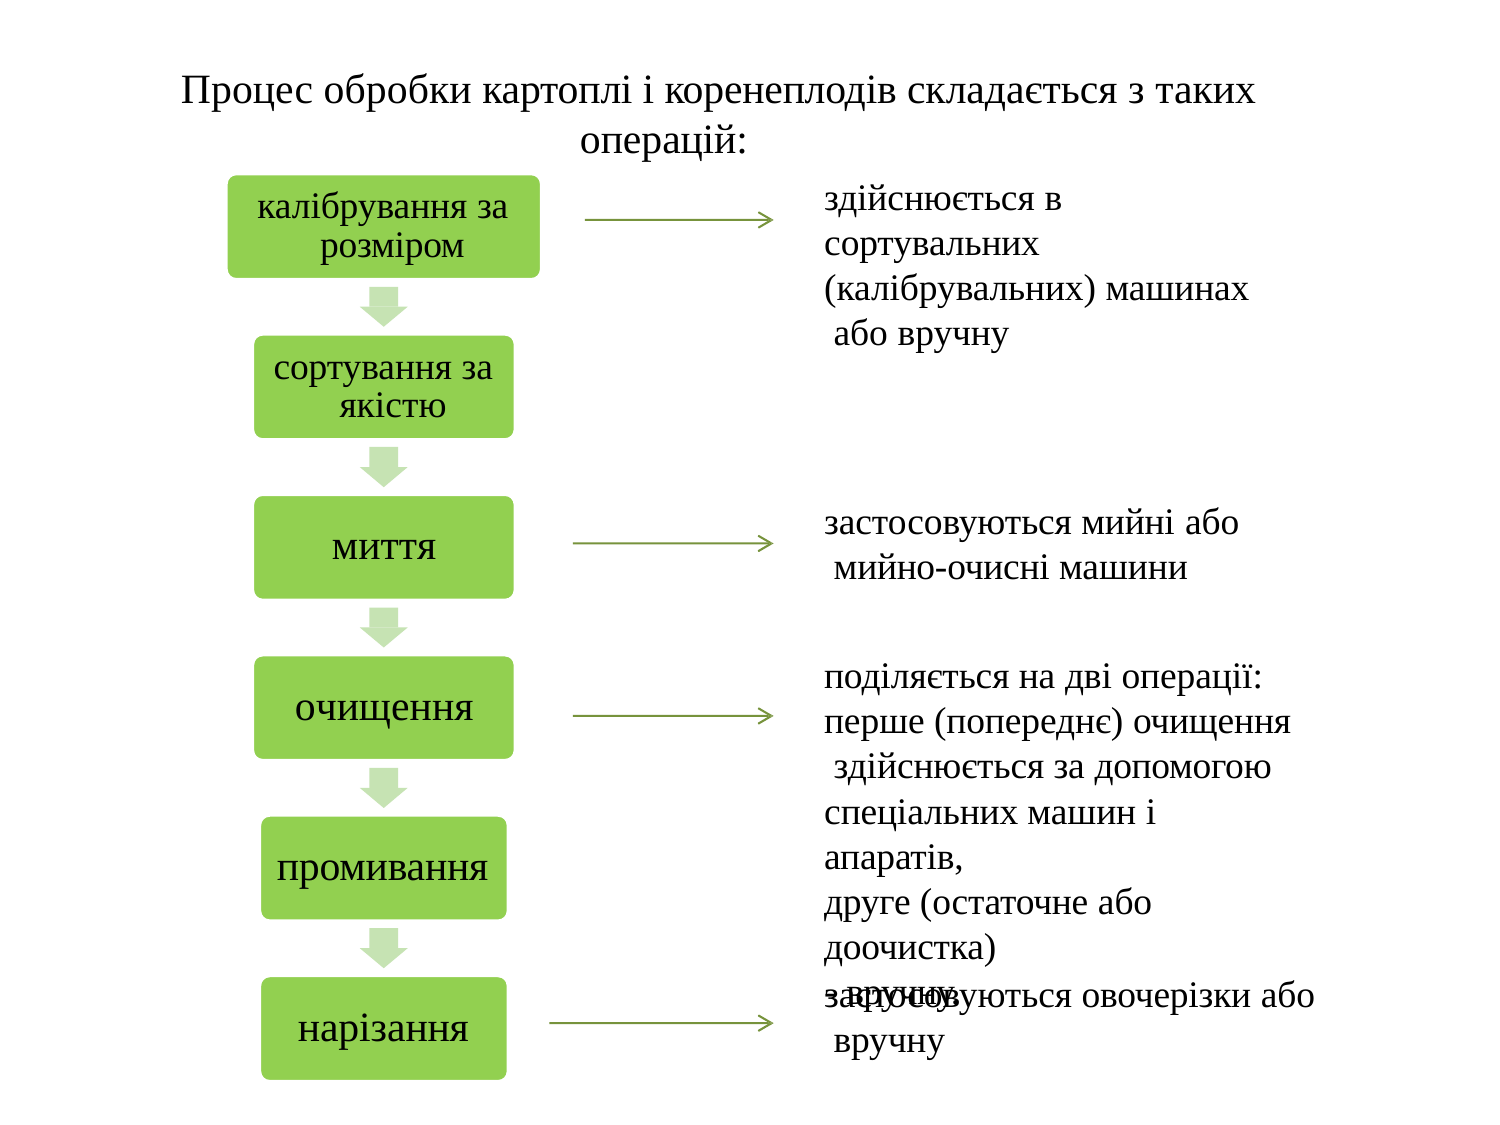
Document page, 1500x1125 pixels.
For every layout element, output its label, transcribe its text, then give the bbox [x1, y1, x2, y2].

text_box [359, 286, 408, 327]
text_box застосовуються овочерізки або вручну [822, 968, 1321, 1061]
text_box [584, 211, 774, 229]
text_box здійснюється в сортувальних (калібрувальних) машинах або вручну [822, 171, 1255, 354]
text_box [259, 975, 509, 1083]
text_box калібрування за розміром [255, 178, 512, 265]
text_box [252, 333, 516, 441]
text_box [572, 534, 774, 552]
text_box [359, 767, 408, 808]
text_box очищення [292, 676, 475, 729]
title Процес обробки картоплі і коренеплодів складається з таких операцій: [139, 15, 1296, 206]
text_box застосовуються мийні або мийно-очисні машини [822, 494, 1244, 587]
text_box [252, 493, 516, 601]
text_box [572, 707, 774, 725]
text_box нарізання [295, 997, 473, 1050]
text_box [252, 654, 516, 762]
text_box [359, 607, 408, 648]
text_box [359, 928, 408, 969]
text_box [225, 173, 543, 281]
text_box сортування за якістю [271, 339, 497, 426]
text_box поділяється на дві операції: перше (попереднє) очищення здійснюється за допомогою спеціальних машин і апаратів, друге (остаточне або доочистка) - вручну. [822, 649, 1342, 1012]
text_box [549, 1014, 774, 1032]
text_box промивання [274, 836, 493, 889]
text_box миття [329, 515, 438, 569]
text_box [359, 446, 408, 488]
text_box [259, 814, 509, 922]
